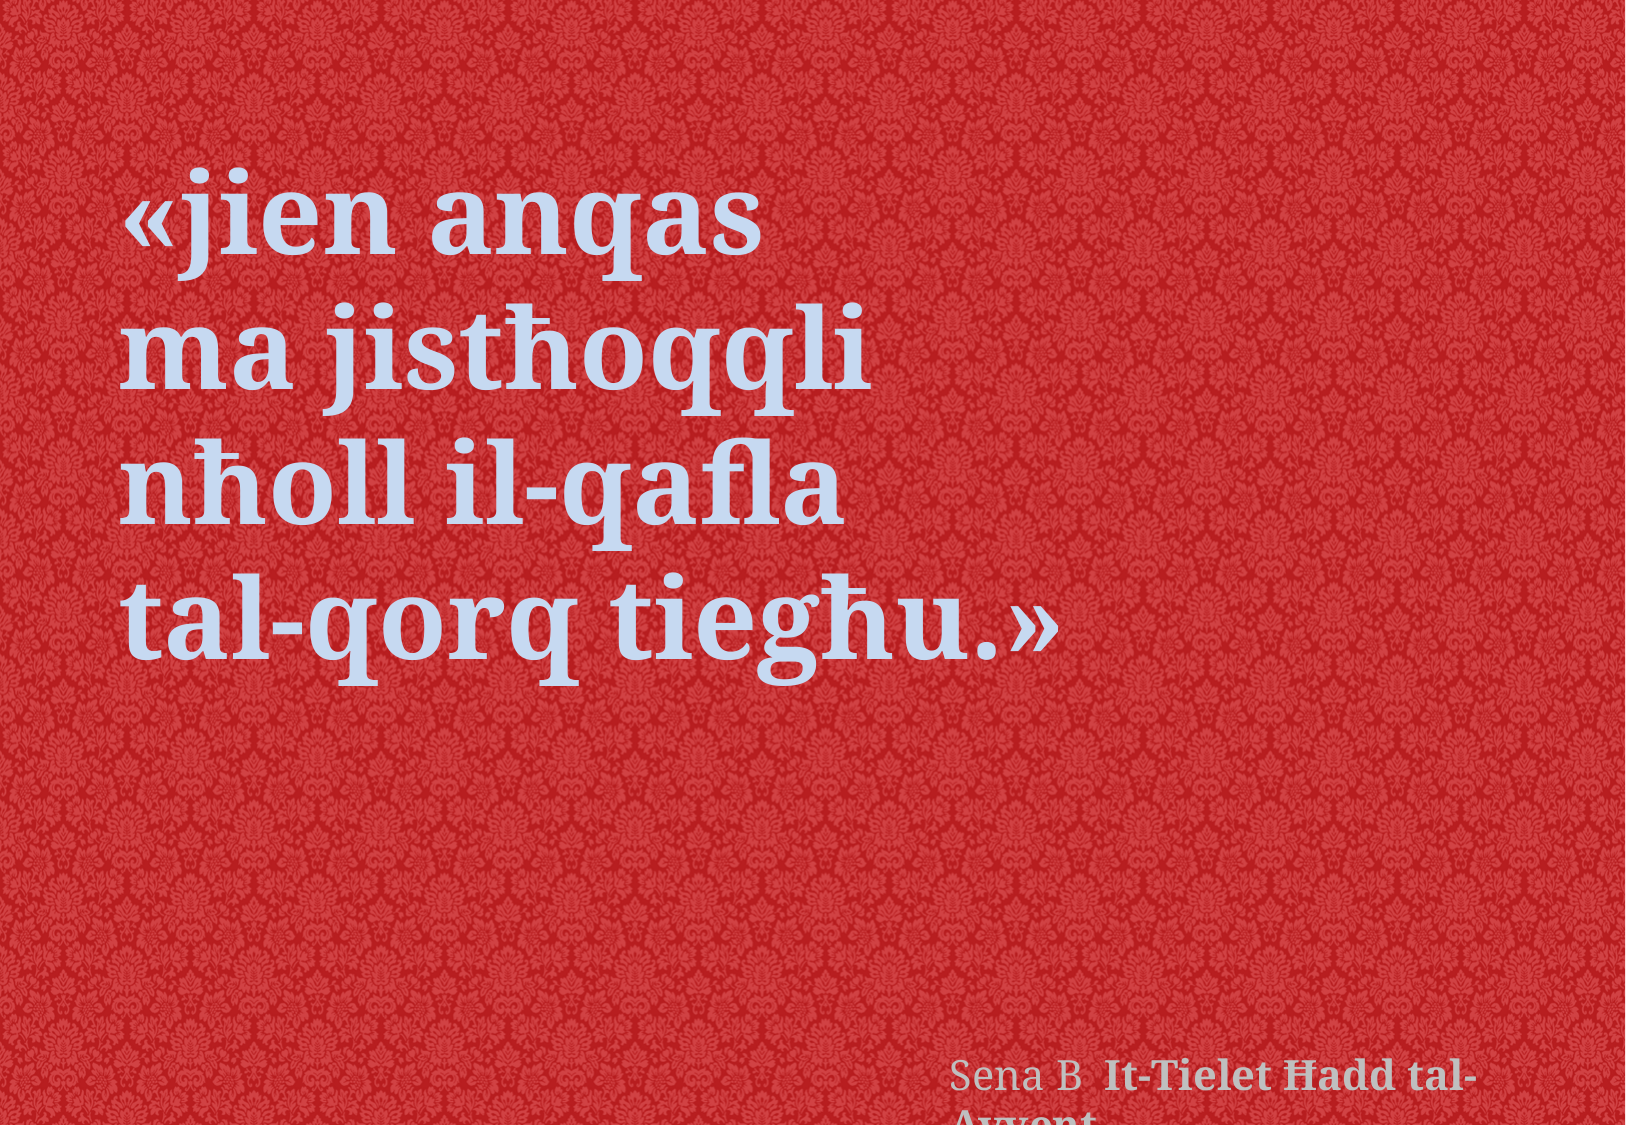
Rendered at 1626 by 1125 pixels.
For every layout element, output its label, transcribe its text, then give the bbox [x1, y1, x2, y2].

picture [0, 0, 1626, 1125]
text_box «jien anqas ma jistħoqqli nħoll il-qafla tal-qorq tiegħu.» [103, 0, 1563, 690]
text_box Sena B It-Tielet Ħadd tal-Avvent [934, 1041, 1625, 1125]
